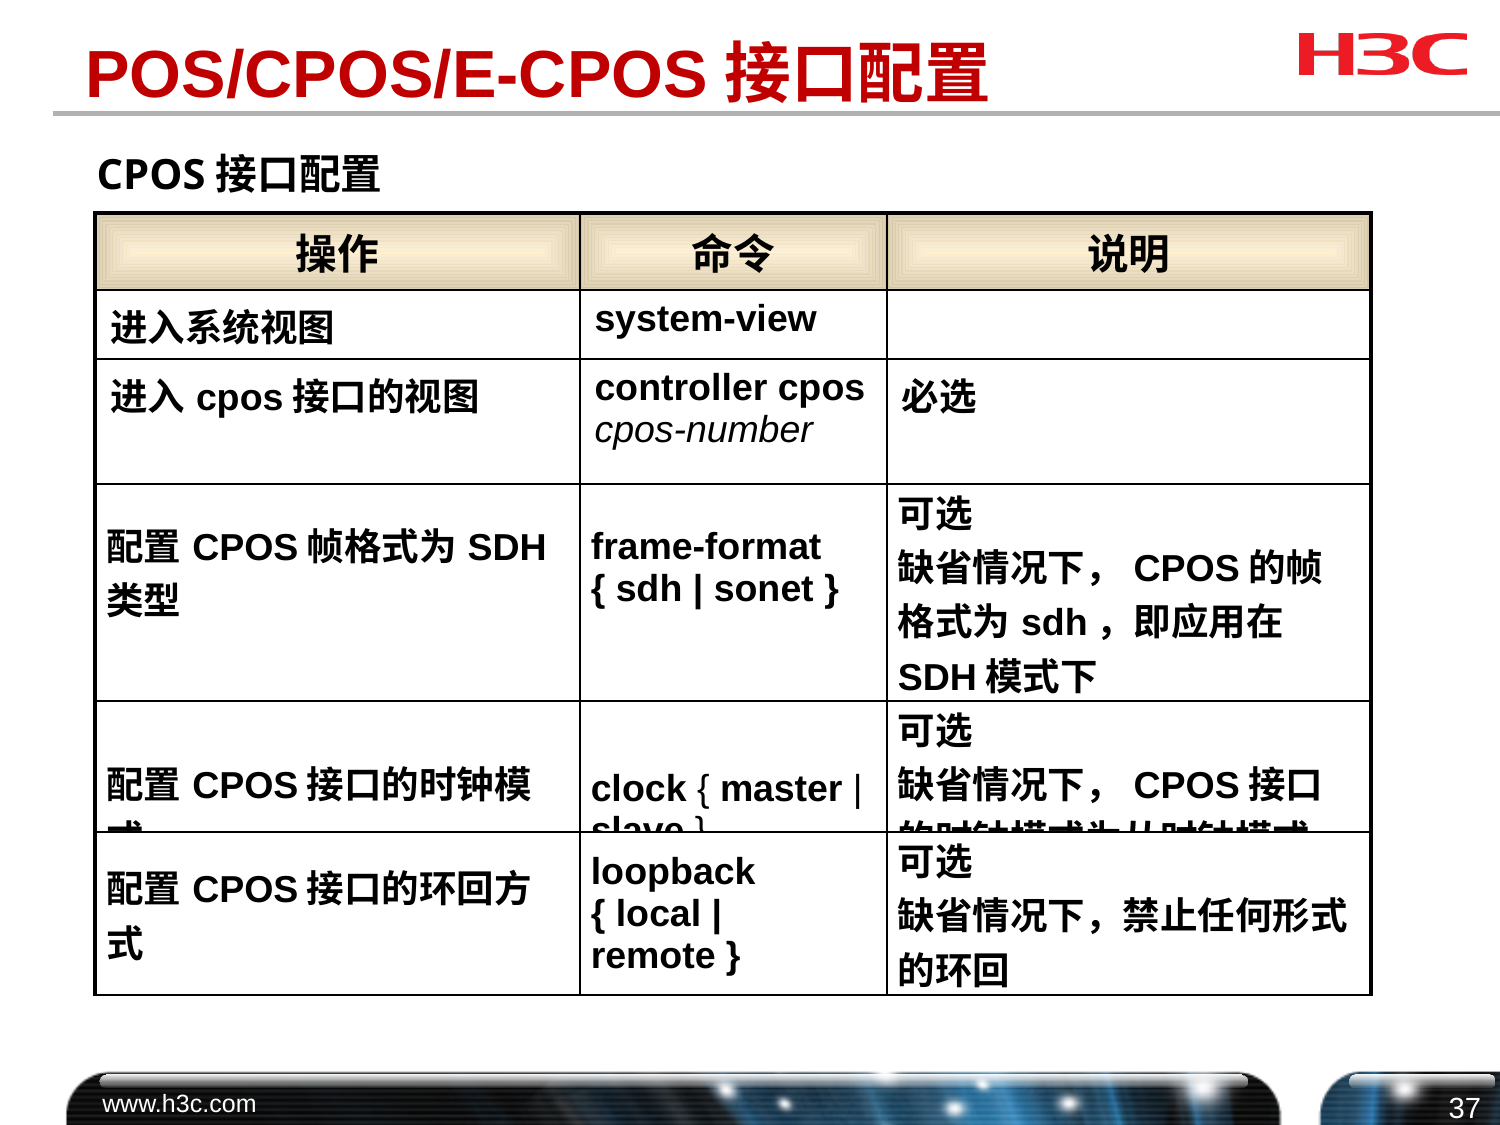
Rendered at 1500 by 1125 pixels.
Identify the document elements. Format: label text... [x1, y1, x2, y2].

table_header 操作 [97, 215, 579, 289]
table_cell 可选 缺省情况下，CPOS接口的时钟模式为从时钟模式（slave） [888, 702, 1369, 831]
table_cell system-view [581, 291, 886, 358]
table_cell clock { master | slave } [581, 702, 886, 831]
table_header 命令 [581, 215, 886, 289]
table_header 配置CPOS接口的环回方式 [97, 833, 579, 994]
table_cell [888, 291, 1369, 358]
table_header 可选 缺省情况下，禁止任何形式的环回 [888, 833, 1369, 994]
table_cell controller cpos cpos-number [581, 360, 886, 483]
table_cell 必选 [888, 360, 1369, 483]
table_cell 可选 缺省情况下，CPOS的帧格式为sdh，即应用在SDH模式下 [888, 485, 1369, 700]
picture [50, 1051, 1500, 1125]
table_cell 进入cpos接口的视图 [97, 360, 579, 483]
title POS/CPOS/E-CPOS接口配置 [70, 23, 1421, 143]
table_cell 进入系统视图 [97, 291, 579, 358]
table_header 说明 [888, 215, 1369, 289]
picture [1421, 33, 1467, 75]
table_header loopback { local | remote } [581, 833, 886, 994]
text_box CPOS接口配置 [81, 140, 398, 206]
table_cell 配置CPOS帧格式为SDH类型 [97, 485, 579, 700]
table_cell frame-format { sdh | sonet } [581, 485, 886, 700]
table_cell 配置CPOS接口的时钟模式 [97, 702, 579, 831]
